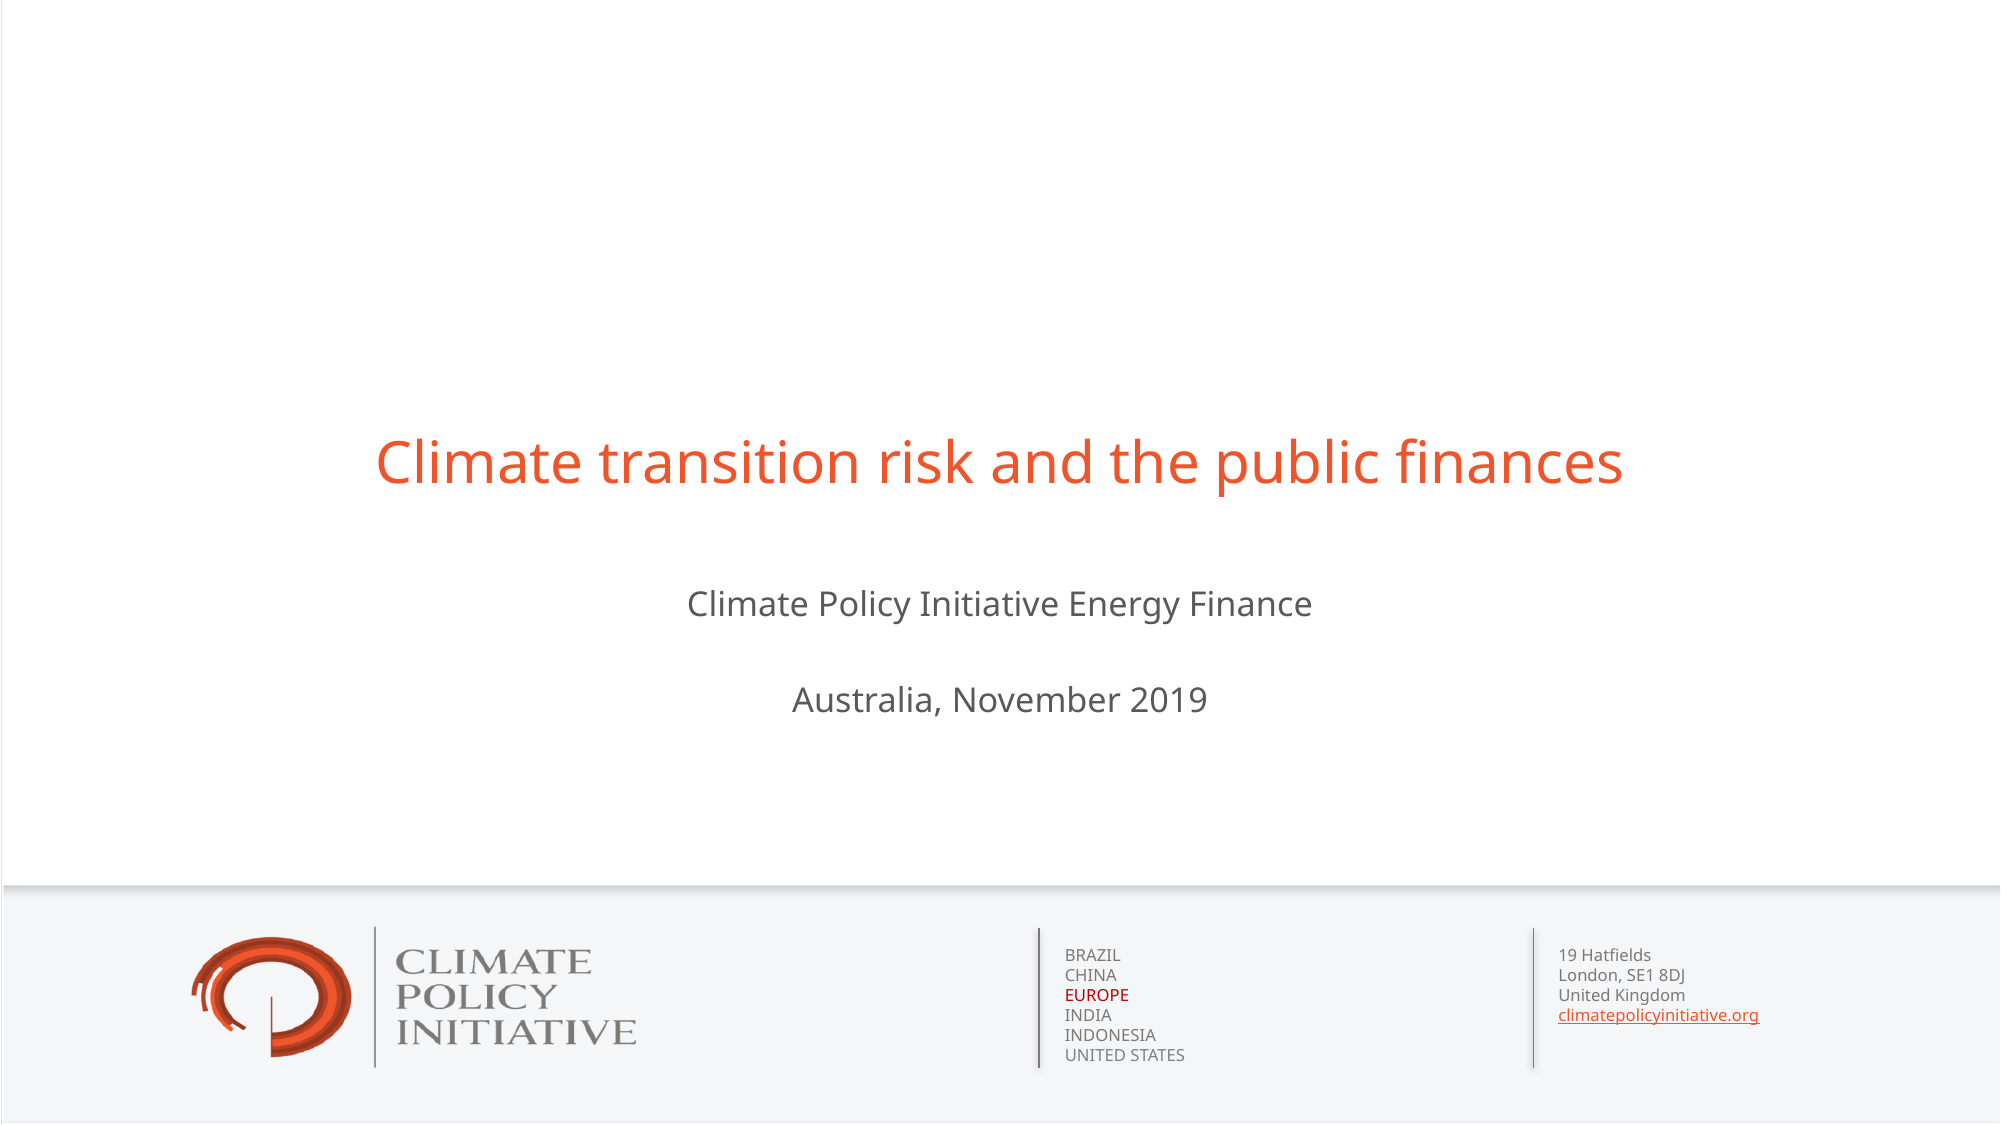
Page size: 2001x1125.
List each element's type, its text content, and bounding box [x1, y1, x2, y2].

picture [0, 0, 2001, 1125]
list Climate Policy Initiative Energy Finance Australia, November 2019 [431, 575, 1568, 728]
title Climate transition risk and the public finances [309, 399, 1691, 591]
